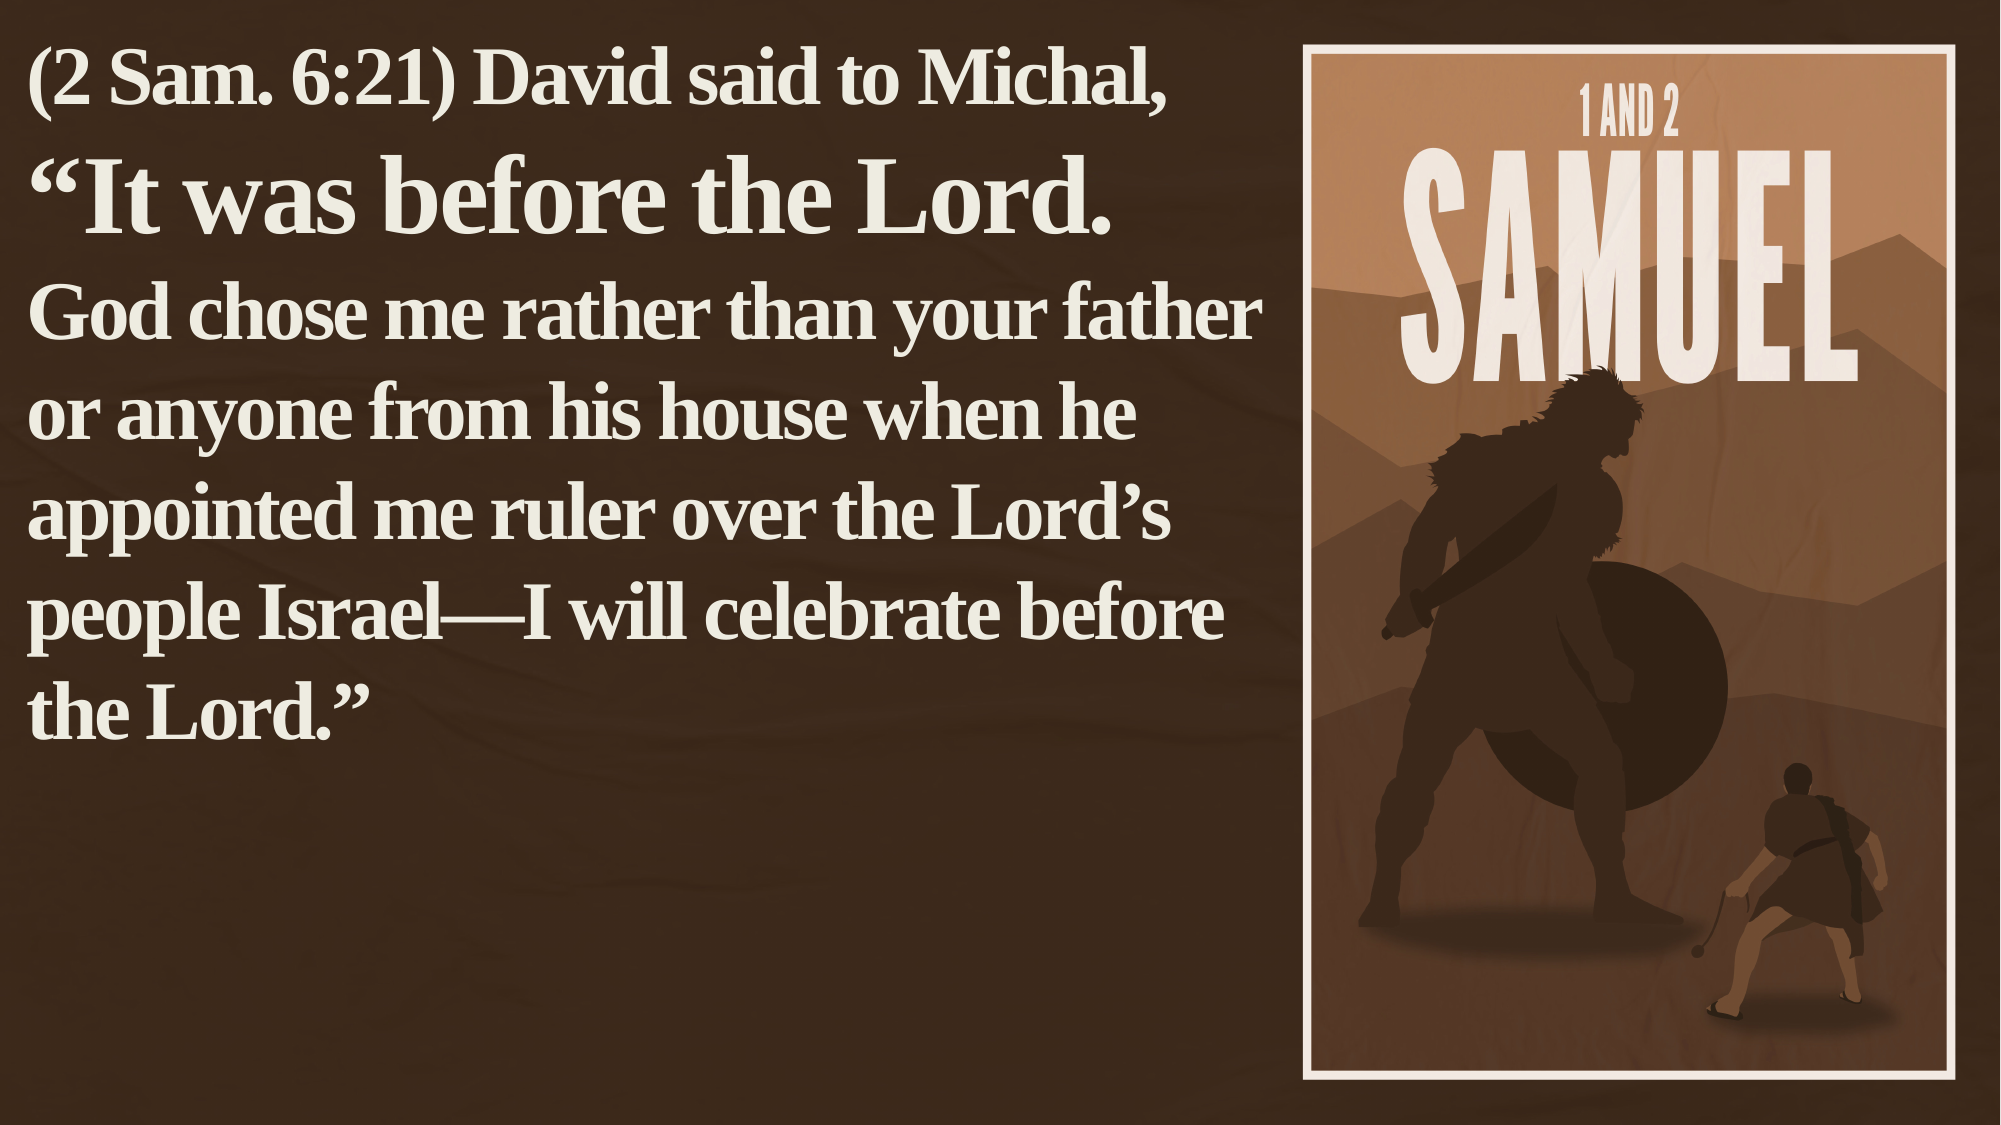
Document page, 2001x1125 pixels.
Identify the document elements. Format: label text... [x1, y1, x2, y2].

text_box (2 Sam. 6:21) David said to Michal, “It was before the Lord. God chose me rather than your father or anyone from his house when he appointed me ruler over the Lord’s people Israel—I will celebrate before the Lord.” [11, 13, 1289, 764]
picture [0, 0, 2001, 1125]
